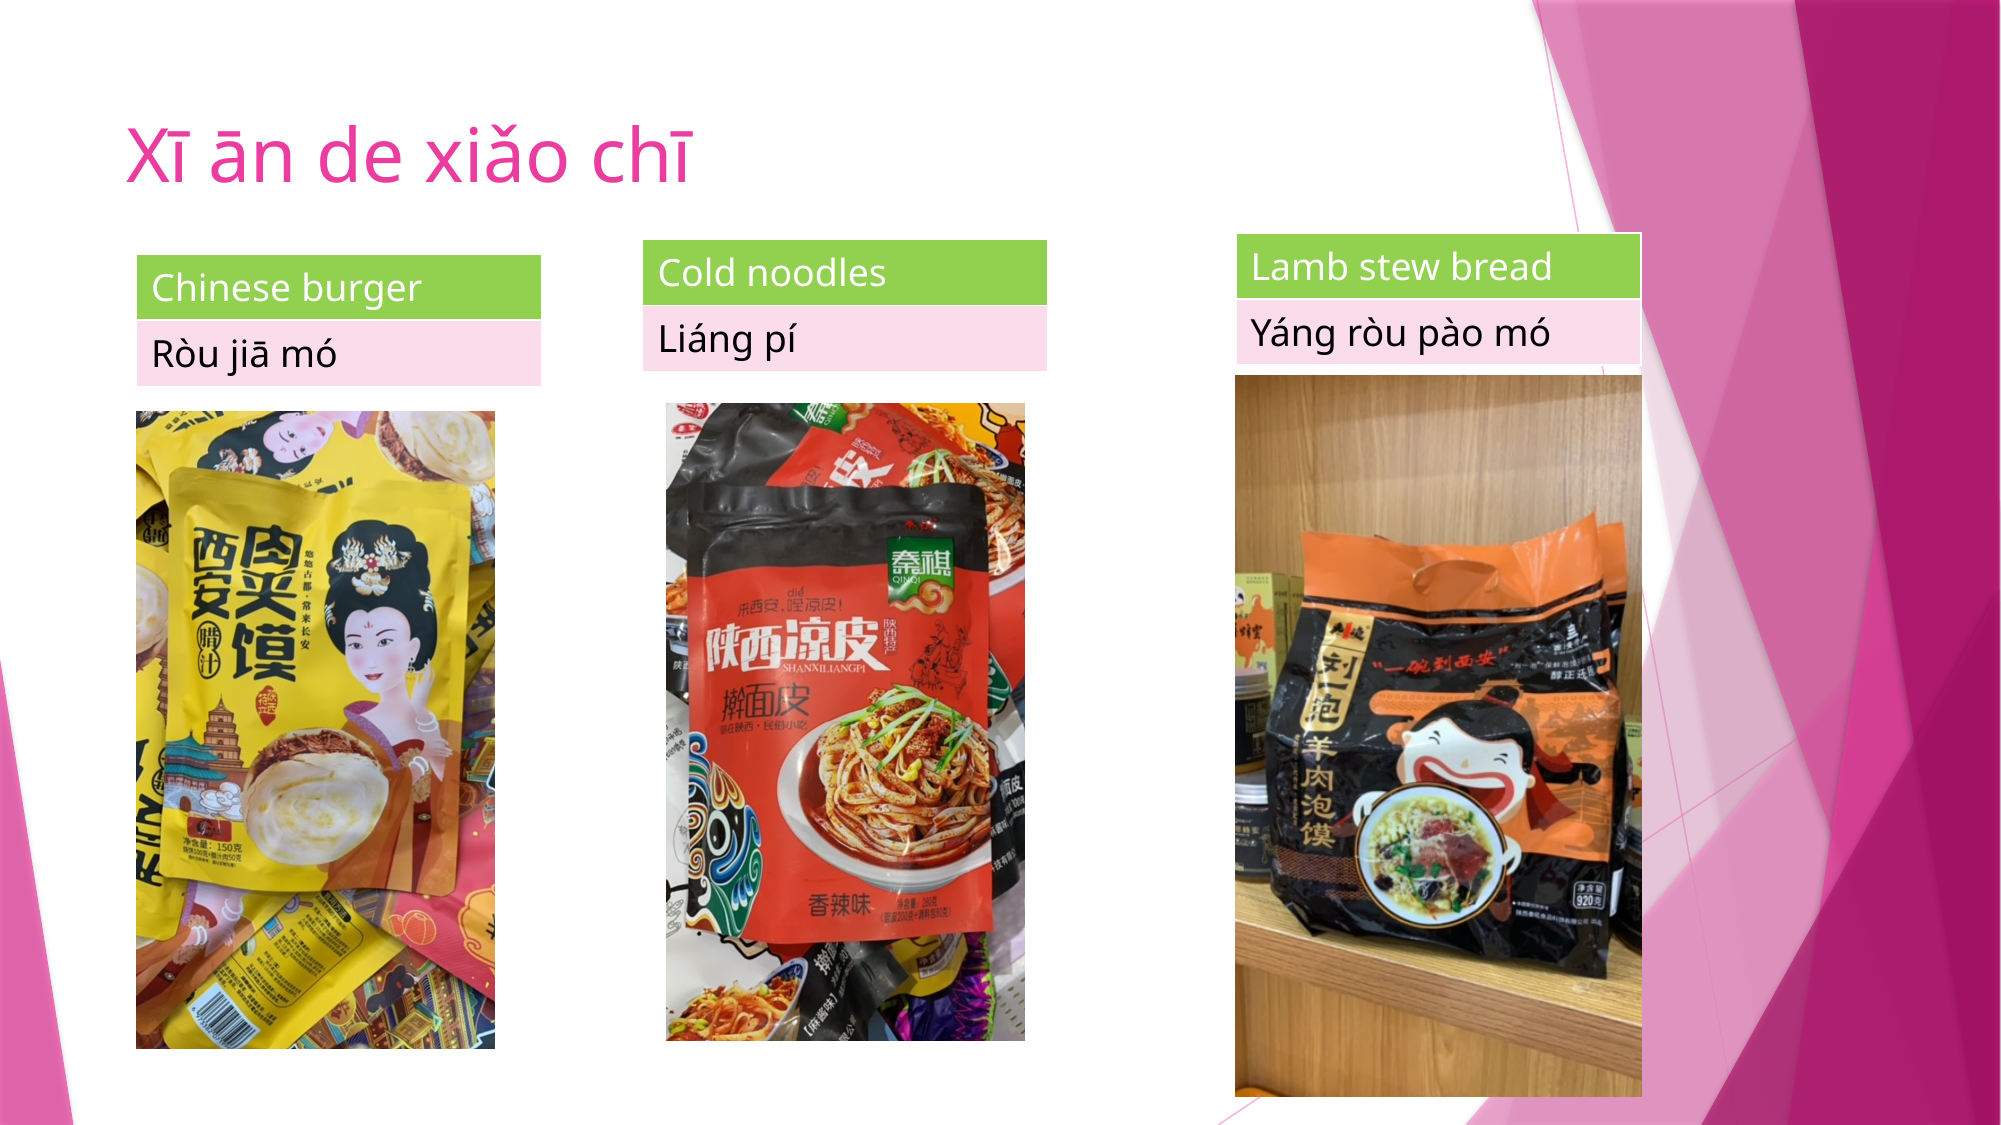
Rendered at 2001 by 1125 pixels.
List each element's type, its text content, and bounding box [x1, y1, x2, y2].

picture [1235, 374, 1642, 1097]
picture [665, 403, 1025, 1042]
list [135, 411, 495, 1049]
table_cell Liáng pí [643, 306, 1047, 371]
table_cell Ròu jiā mó [137, 321, 541, 386]
table_header Lamb stew bread [1237, 234, 1640, 298]
table_cell Yáng ròu pào mó [1237, 300, 1640, 364]
table_header Chinese burger [137, 255, 541, 319]
title Xī ān de xiǎo chī [111, 99, 1522, 317]
table_header Cold noodles [643, 240, 1047, 305]
